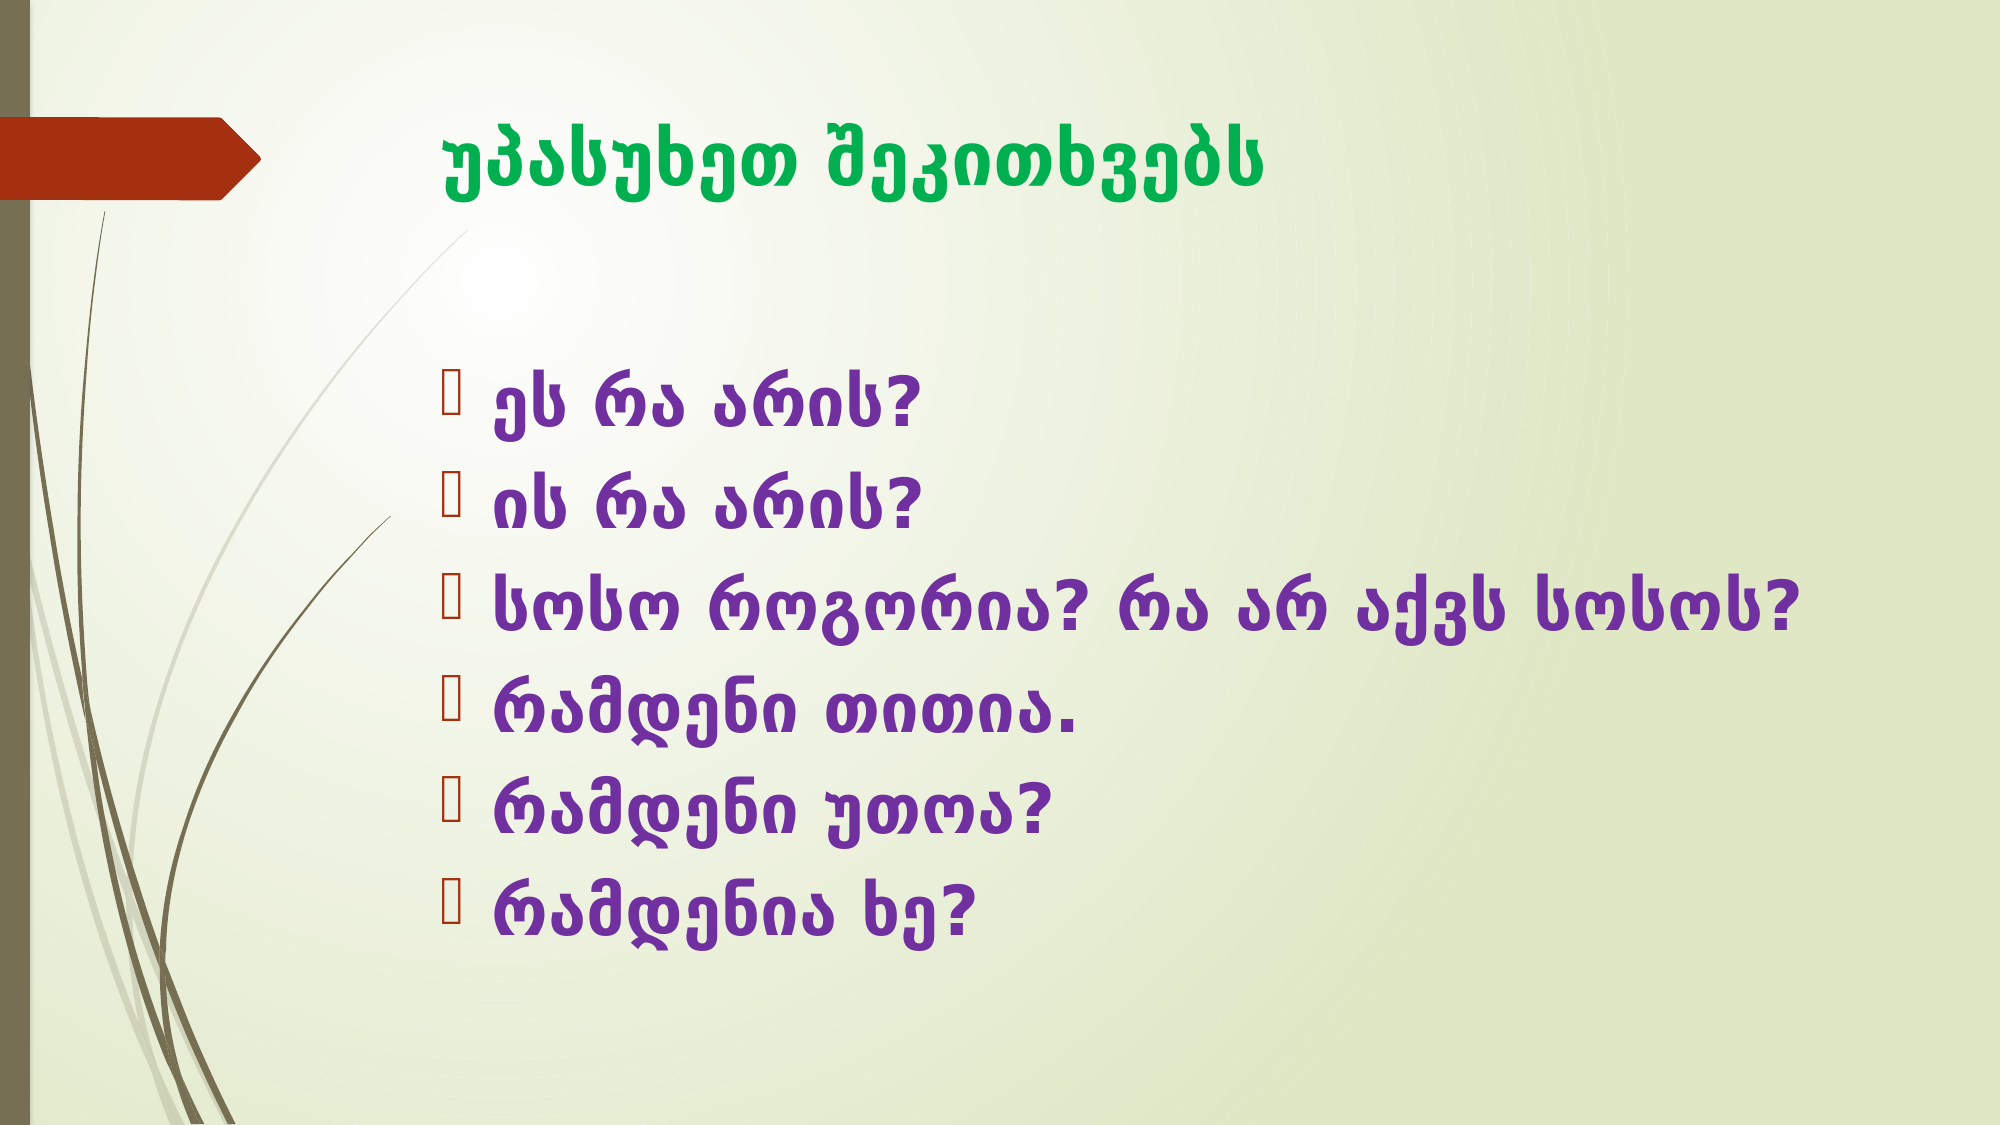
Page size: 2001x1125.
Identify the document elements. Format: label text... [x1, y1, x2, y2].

list ეს რა არის? ის რა არის? სოსო როგორია? რა არ აქვს სოსოს? რამდენი თითია. რამდენი უთოა? რამდენია ხე? [424, 350, 1888, 970]
title უპასუხეთ შეკითხვებს [425, 102, 1888, 313]
